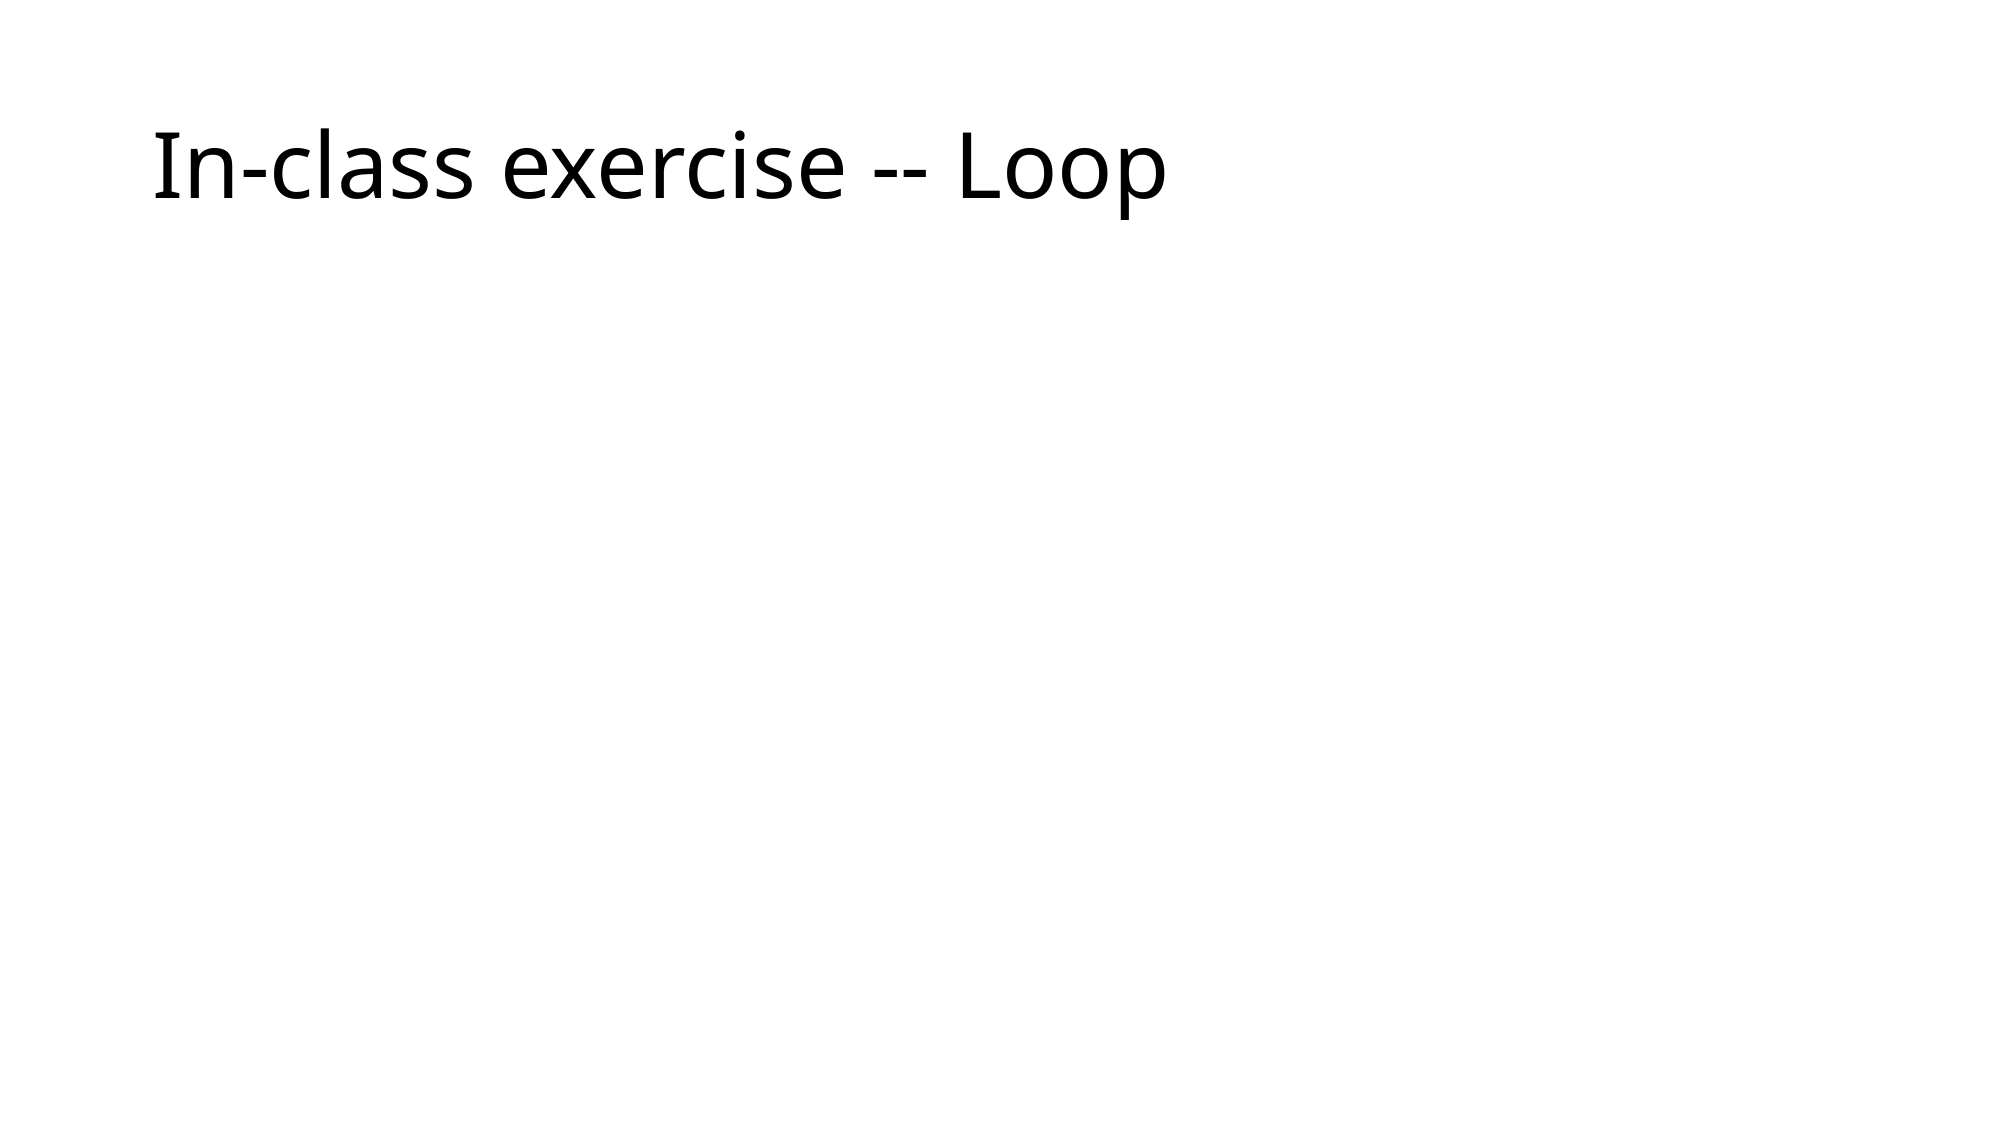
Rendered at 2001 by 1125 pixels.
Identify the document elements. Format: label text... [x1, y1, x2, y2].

title In-class exercise -- Loop [137, 59, 1863, 278]
